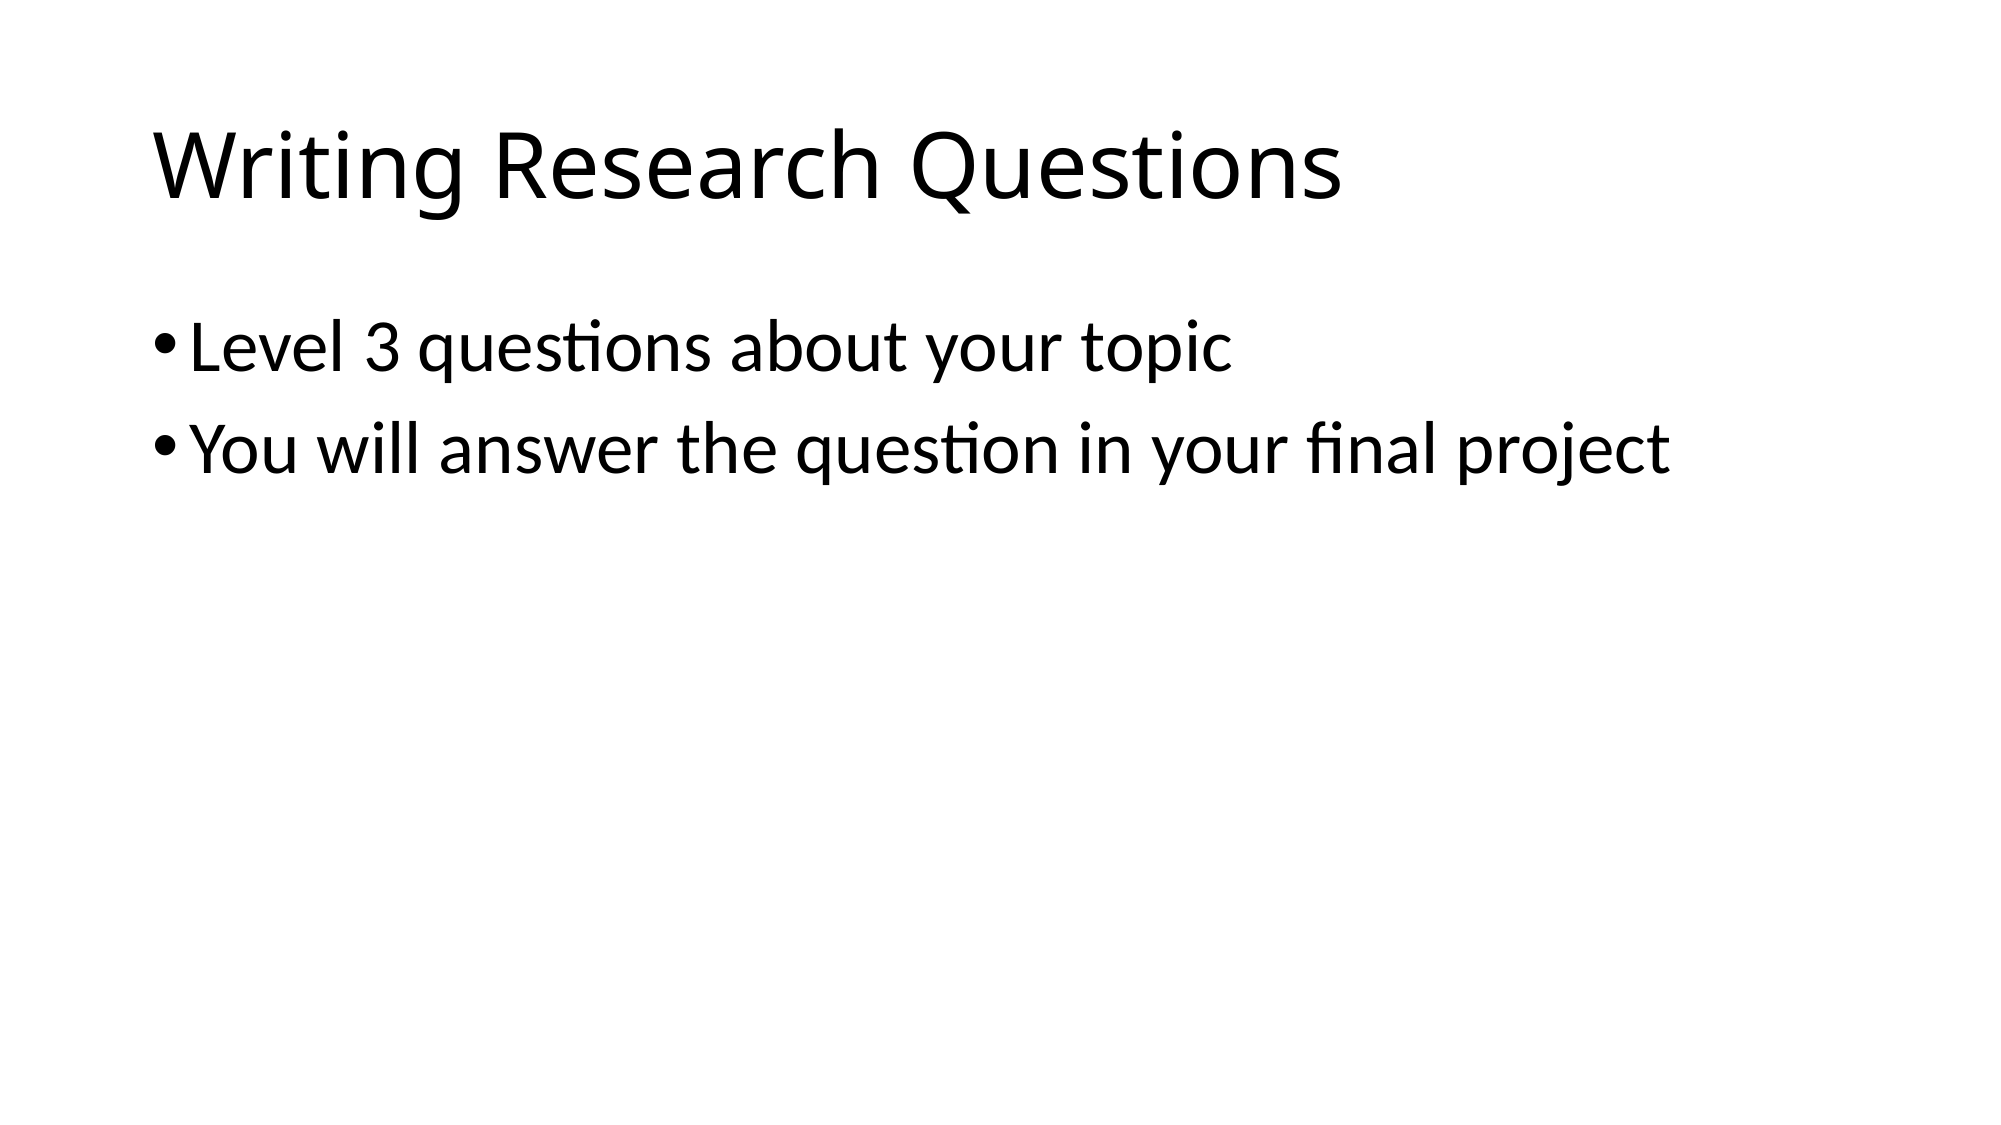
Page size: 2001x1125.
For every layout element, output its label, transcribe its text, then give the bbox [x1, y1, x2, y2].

title Writing Research Questions [137, 59, 1863, 278]
list Level 3 questions about your topic You will answer the question in your final project [137, 299, 1863, 1014]
